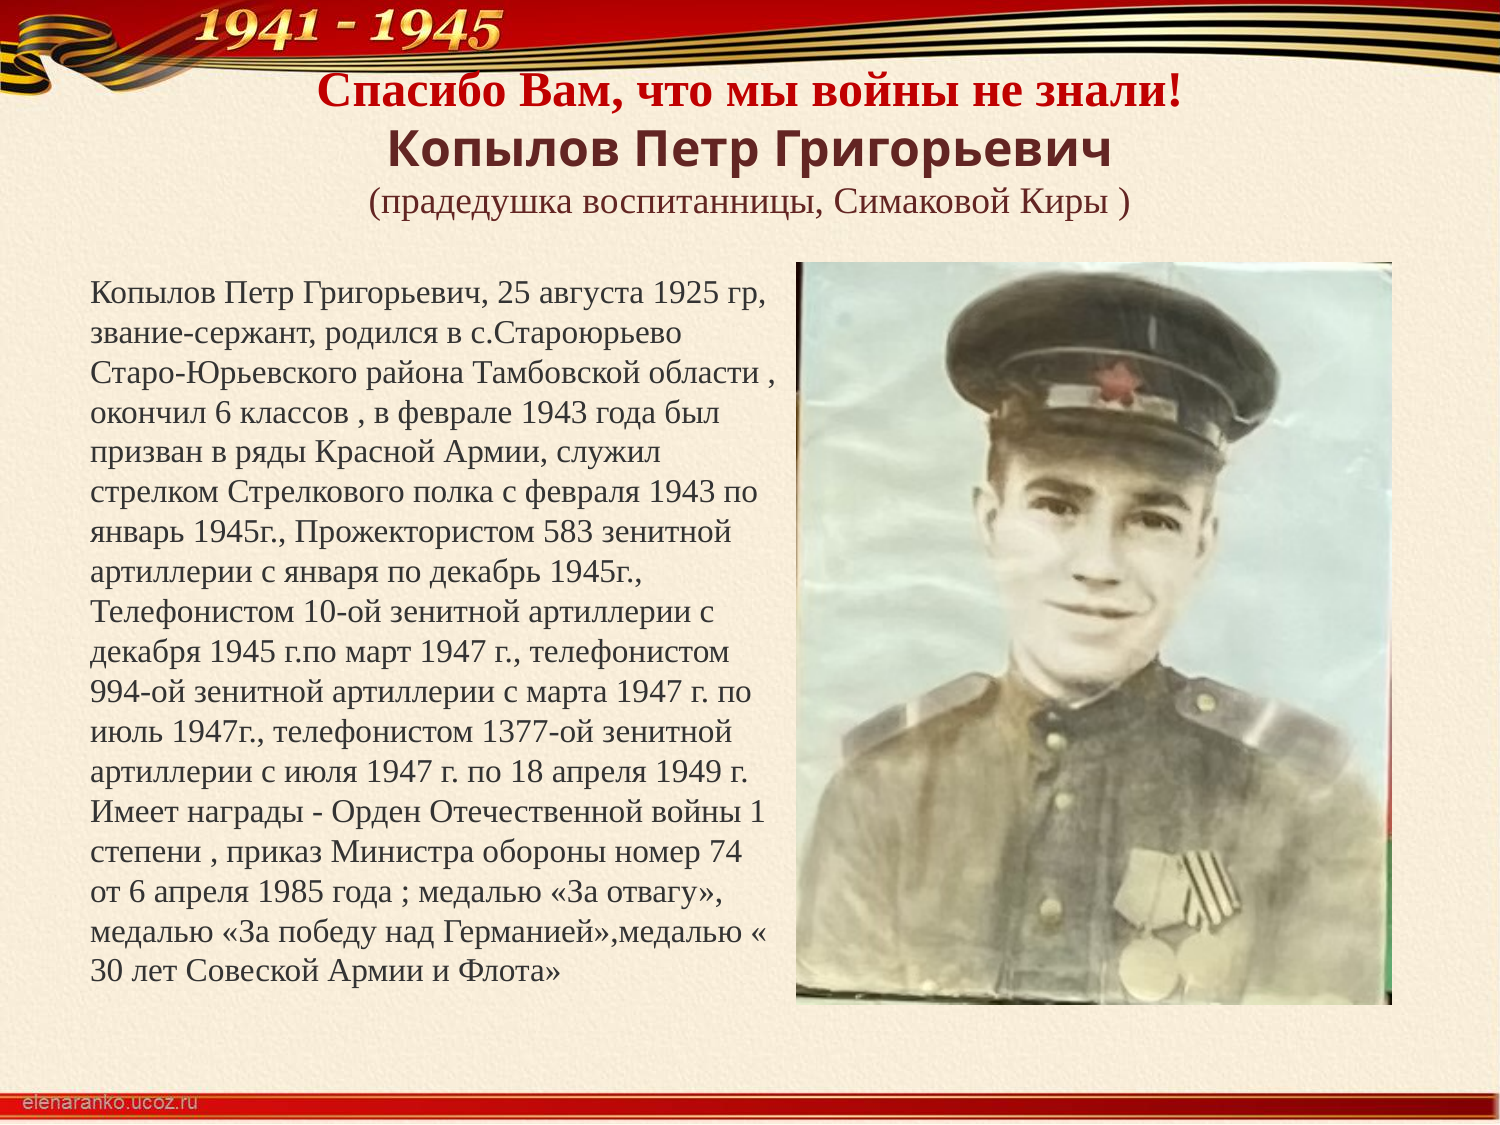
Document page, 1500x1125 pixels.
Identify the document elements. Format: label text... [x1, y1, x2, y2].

list Копылов Петр Григорьевич, 25 августа 1925 гр, звание-сержант, родился в с.Староюрьево Старо-Юрьевского района Тамбовской области , окончил 6 классов , в феврале 1943 года был призван в ряды Красной Армии, служил стрелком Стрелкового полка с февраля 1943 по январь 1945г., Прожектористом 583 зенитной артиллерии с января по декабрь 1945г., Телефонистом 10-ой зенитной артиллерии с декабря 1945 г.по март 1947 г., телефонистом 994-ой зенитной артиллерии с марта 1947 г. по июль 1947г., телефонистом 1377-ой зенитной артиллерии с июля 1947 г. по 18 апреля 1949 г. Имеет награды - Орден Отечественной войны 1 степени , приказ Министра обороны номер 74 от 6 апреля 1985 года ; медалью «За отвагу», медалью «За победу над Германией»,медалью « 30 лет Совеской Армии и Флота» [75, 262, 793, 1005]
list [795, 262, 1392, 1006]
picture [0, 0, 1500, 1125]
title Спасибо Вам, что мы войны не знали! Копылов Петр Григорьевич (прадедушка воспитанницы, Симаковой Киры ) [75, 45, 1425, 233]
